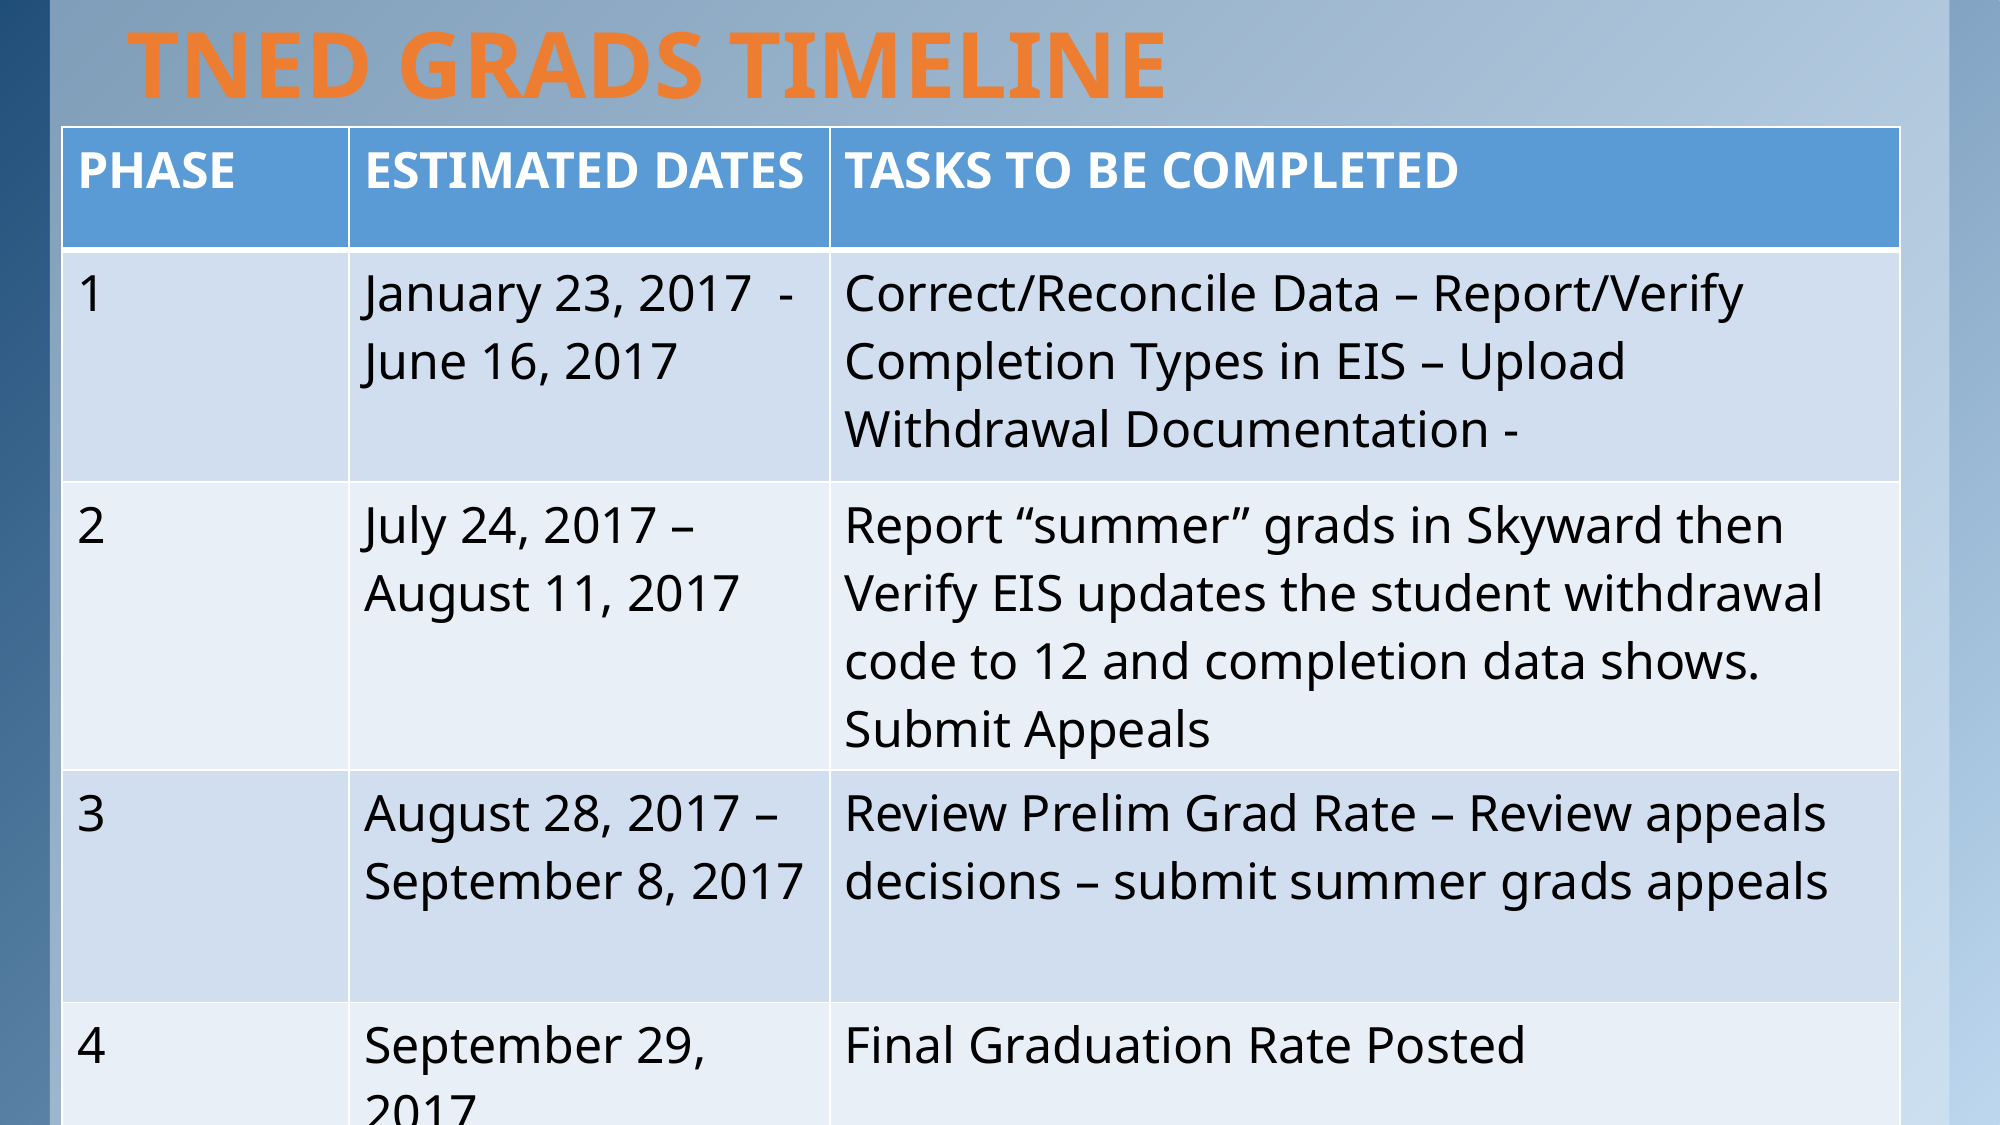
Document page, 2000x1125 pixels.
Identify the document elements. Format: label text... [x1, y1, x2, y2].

table_cell 1 [63, 253, 348, 481]
table_cell 3 [63, 771, 348, 1002]
table_cell January 23, 2017 - June 16, 2017 [350, 253, 829, 481]
table_cell July 24, 2017 – August 11, 2017 [350, 483, 829, 769]
table_header ESTIMATED DATES [350, 128, 829, 247]
table_cell 4 [63, 1003, 348, 1125]
title TNED GRADS TIMELINE [106, 0, 1649, 126]
table_header TASKS TO BE COMPLETED [831, 128, 1899, 247]
table_cell Review Prelim Grad Rate – Review appeals decisions – submit summer grads appeals [831, 771, 1899, 1002]
table_cell Correct/Reconcile Data – Report/Verify Completion Types in EIS – Upload Withdrawal Documentation - [831, 253, 1899, 481]
table_cell Report “summer” grads in Skyward then Verify EIS updates the student withdrawal code to 12 and completion data shows. Submit Appeals [831, 483, 1899, 769]
table_cell September 29, 2017 [350, 1003, 829, 1125]
table_cell Final Graduation Rate Posted [831, 1003, 1899, 1125]
table_cell 2 [63, 483, 348, 769]
table_cell August 28, 2017 – September 8, 2017 [350, 771, 829, 1002]
table_header PHASE [63, 128, 348, 247]
